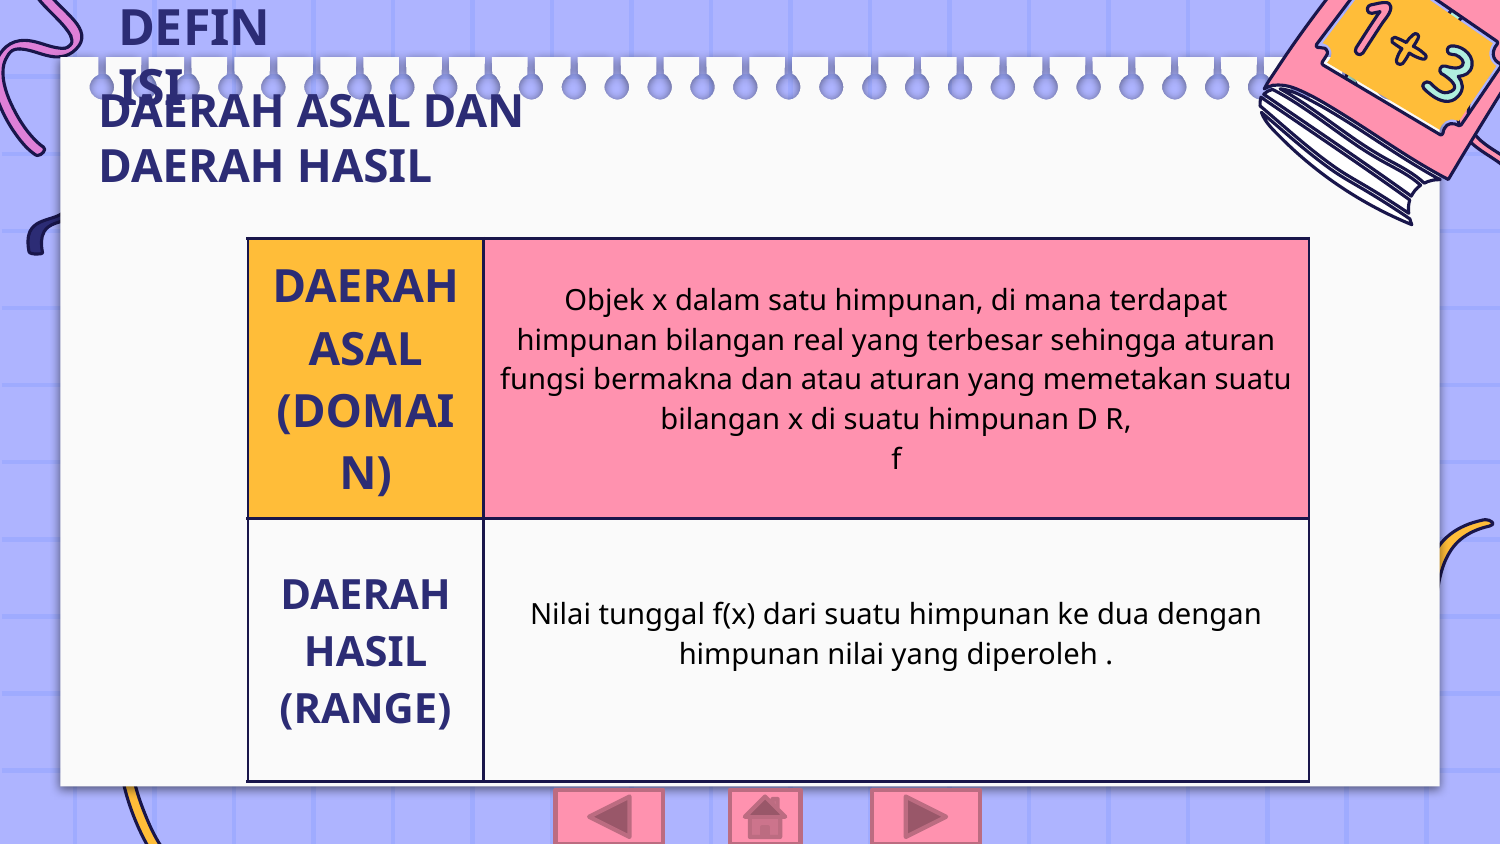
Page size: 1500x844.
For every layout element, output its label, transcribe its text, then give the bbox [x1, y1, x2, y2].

text_box [728, 788, 803, 844]
text_box [553, 788, 665, 844]
text_box [870, 788, 982, 844]
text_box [1242, 0, 1500, 225]
text_box DAERAH ASAL DAN DAERAH HASIL [83, 97, 708, 177]
title DEFINISI [118, 0, 288, 67]
